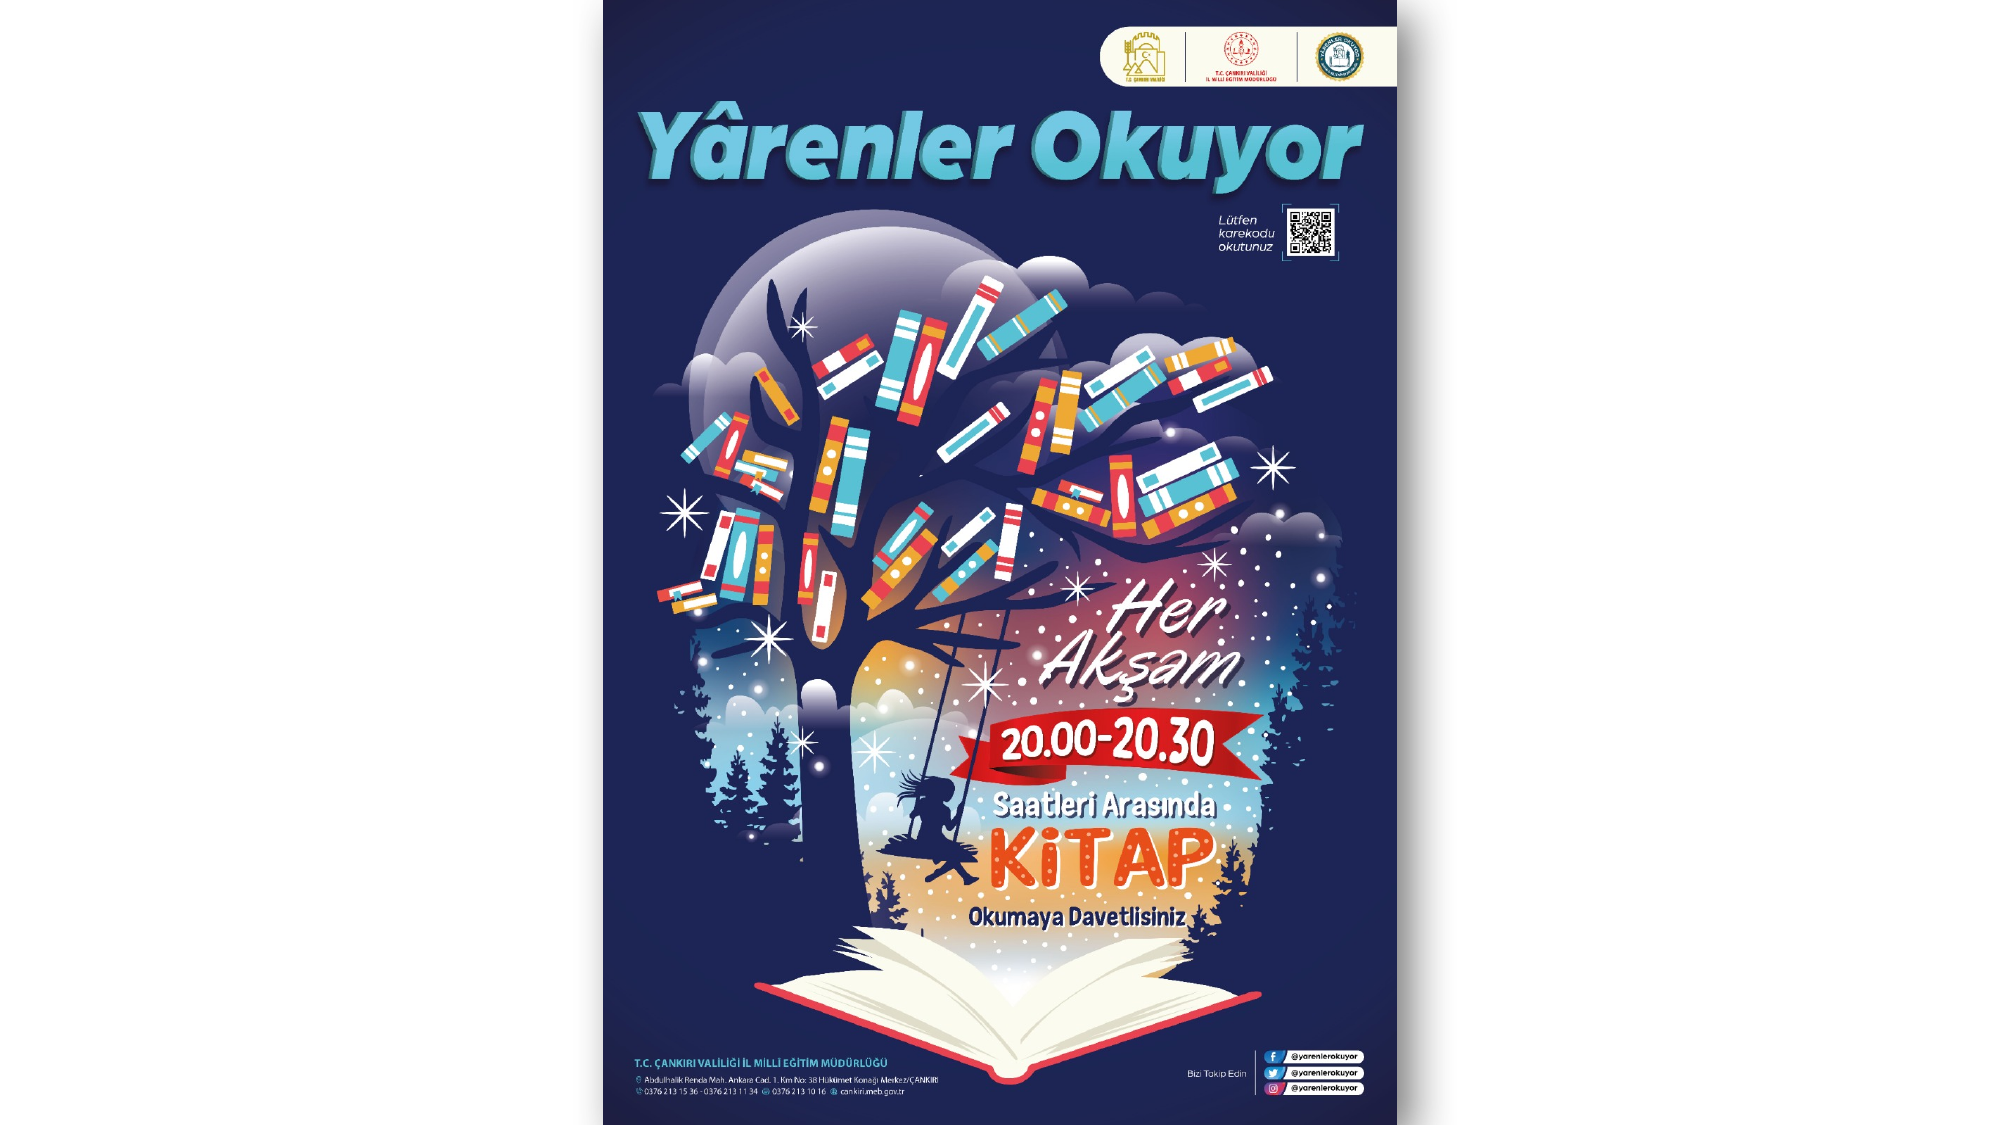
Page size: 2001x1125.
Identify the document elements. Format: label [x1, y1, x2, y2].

picture [602, 0, 1397, 1125]
